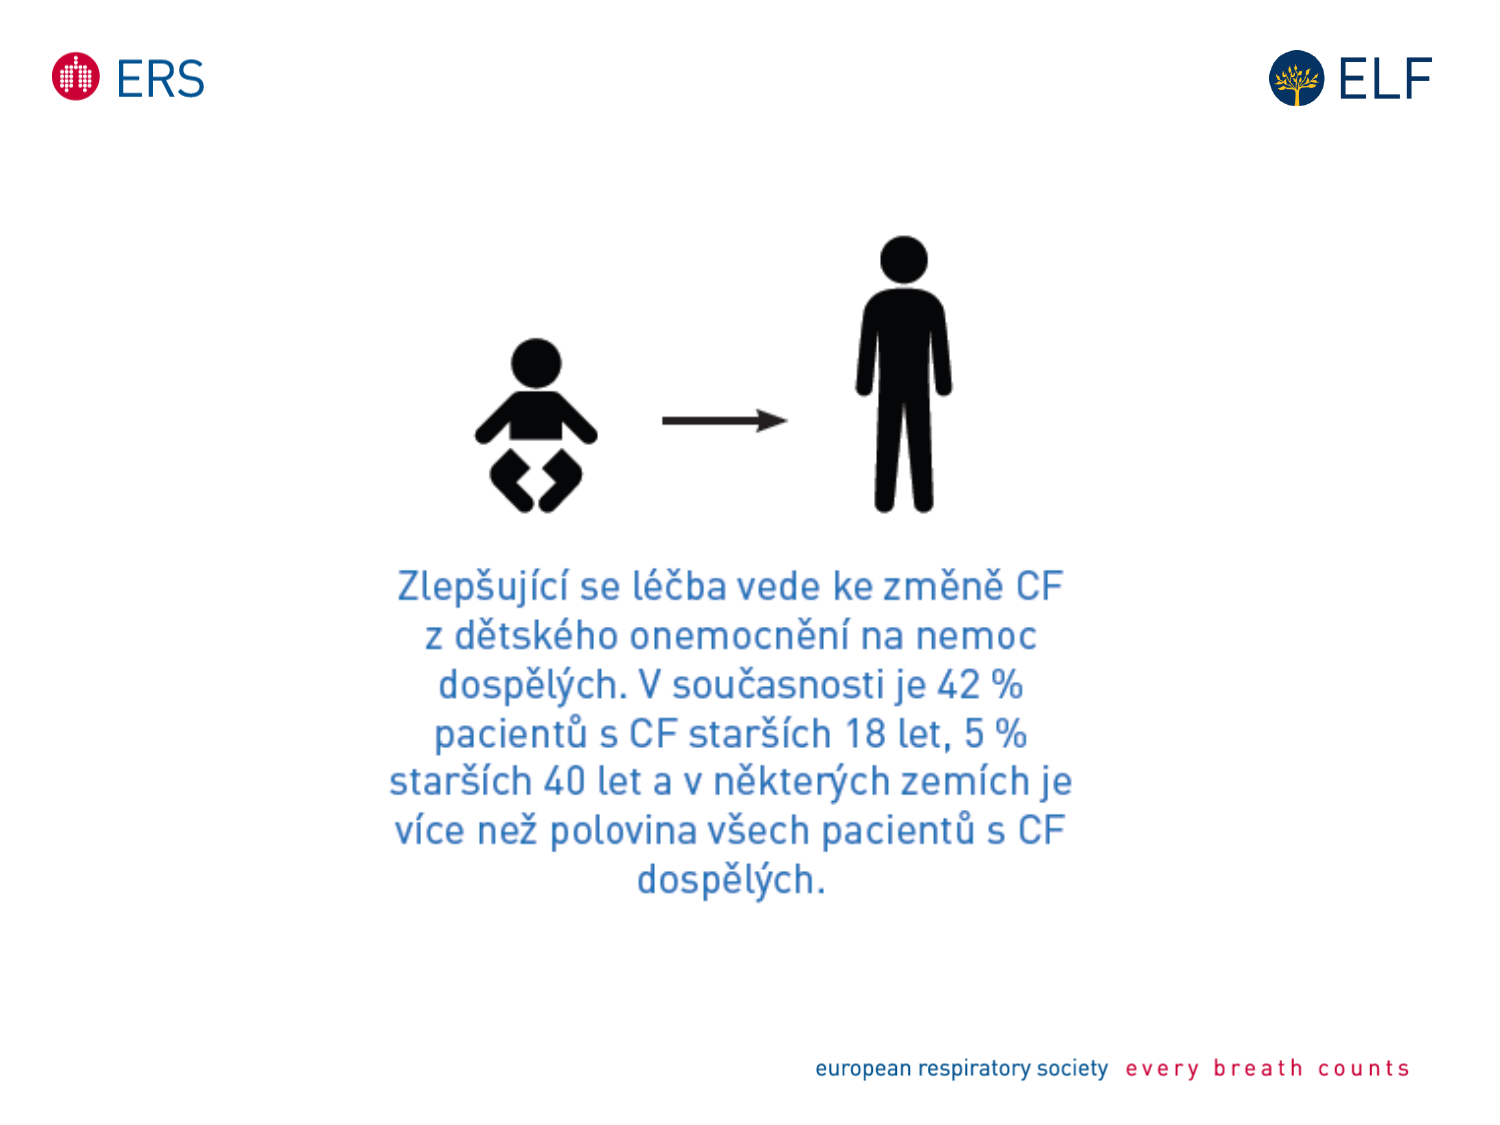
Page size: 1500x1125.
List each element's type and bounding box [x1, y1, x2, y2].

picture [753, 1010, 1500, 1125]
picture [1269, 50, 1436, 106]
picture [0, 0, 243, 126]
picture [366, 193, 1112, 929]
